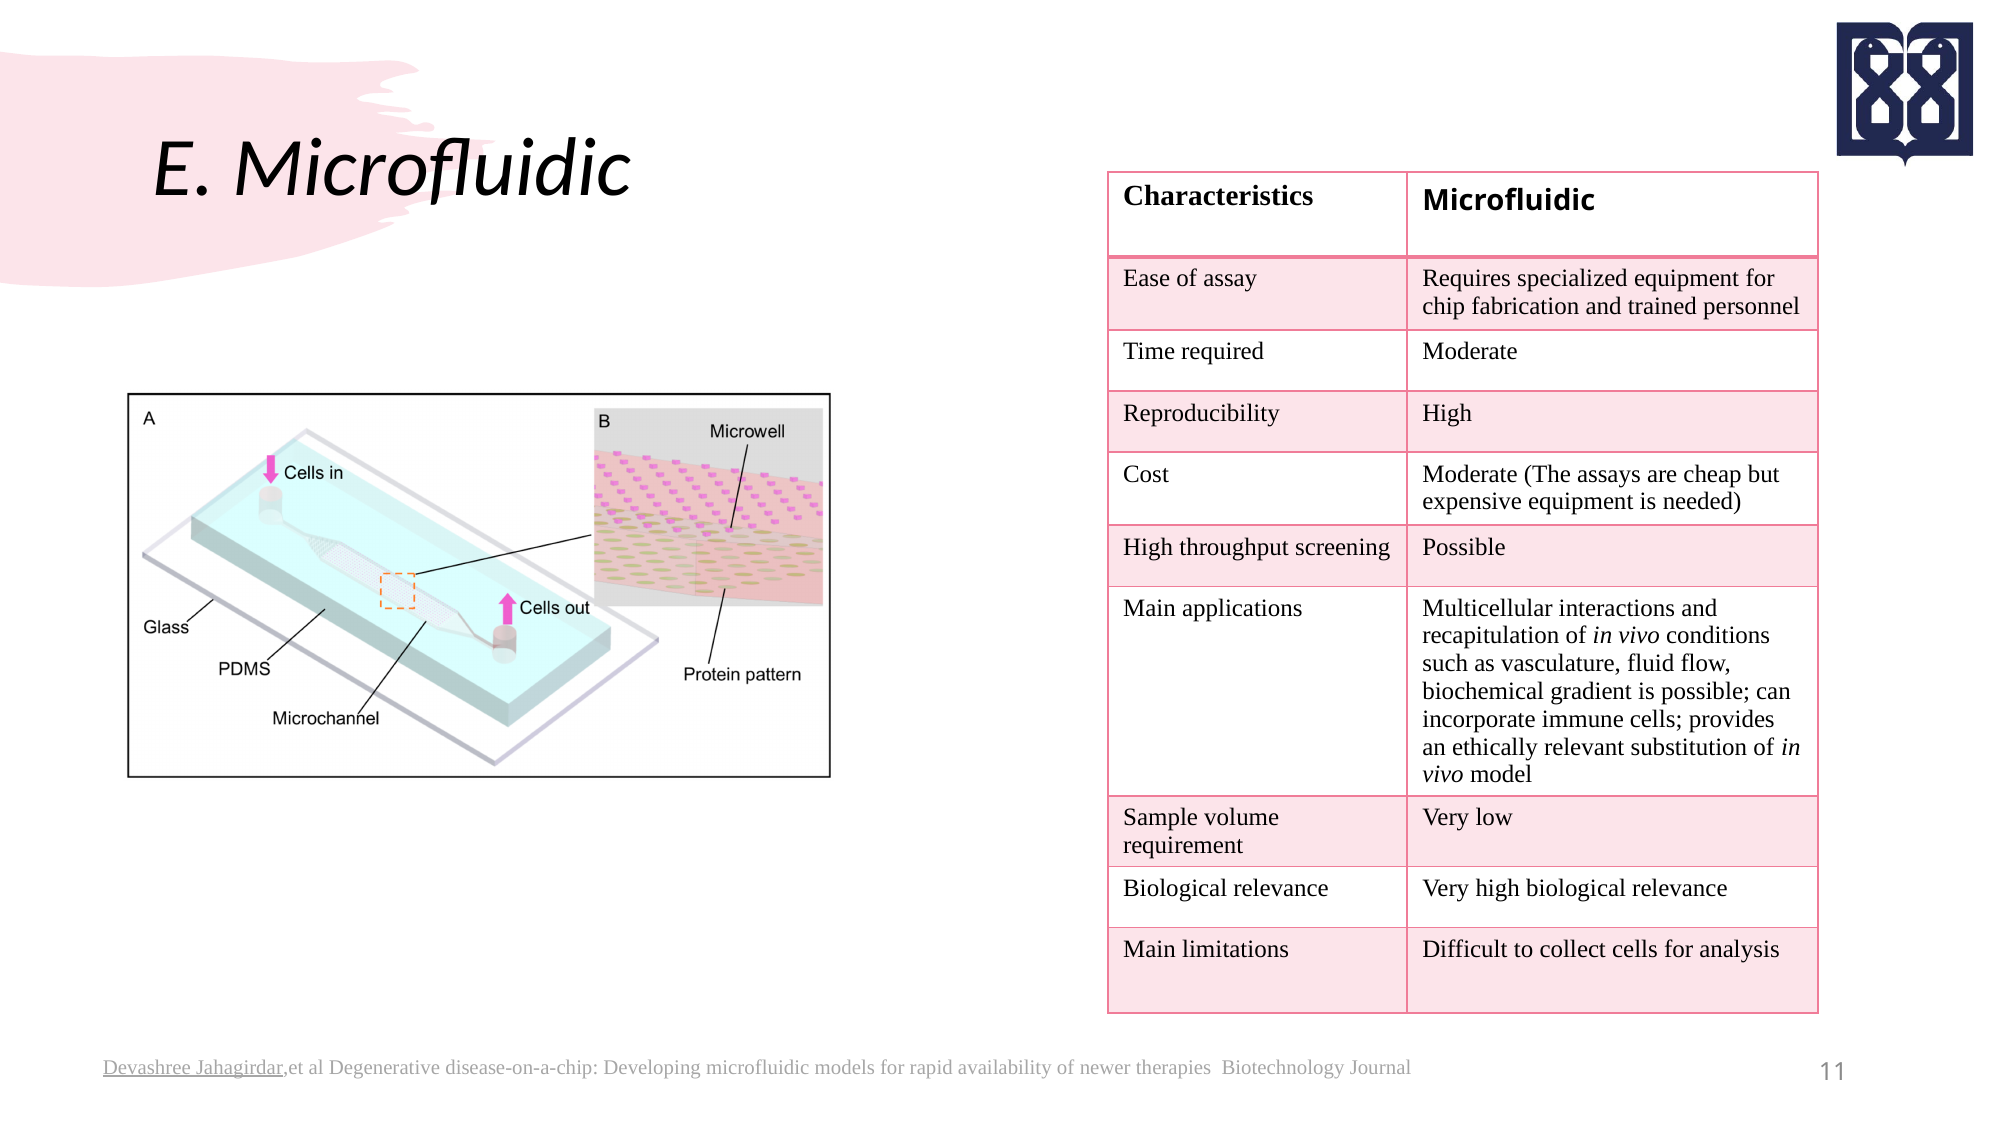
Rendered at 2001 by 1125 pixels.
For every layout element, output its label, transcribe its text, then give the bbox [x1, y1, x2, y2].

table_cell Requires specialized equipment for chip fabrication and trained personnel [1408, 259, 1817, 329]
table_cell Main limitations [1109, 928, 1406, 1012]
table_cell High [1408, 392, 1817, 451]
table_cell Moderate [1408, 331, 1817, 390]
table_cell Difficult to collect cells for analysis [1408, 928, 1817, 1012]
table_cell Moderate (The assays are cheap but expensive equipment is needed) [1408, 453, 1817, 524]
table_cell High throughput screening [1109, 526, 1406, 586]
picture [1836, 22, 1974, 167]
table_cell Very low [1408, 797, 1817, 866]
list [123, 389, 834, 781]
slide_number 11 [1412, 1042, 1863, 1103]
table_cell Biological relevance [1109, 867, 1406, 927]
table_cell Possible [1408, 526, 1817, 586]
table_cell Sample volume requirement [1109, 797, 1406, 866]
title E. Microfluidic [137, 59, 1863, 278]
table_cell Main applications [1109, 587, 1406, 795]
table_cell Reproducibility [1109, 392, 1406, 451]
table_cell Very high biological relevance [1408, 867, 1817, 927]
table_header Microfluidic [1408, 173, 1817, 255]
table_cell Ease of assay [1109, 259, 1406, 329]
table_cell Cost [1109, 453, 1406, 524]
table_cell Time required [1109, 331, 1406, 390]
table_cell Multicellular interactions and recapitulation of in vivo conditions such as vasculature, fluid flow, biochemical gradient is possible; can incorporate immune cells; provides an ethically relevant substitution of in vivo model [1408, 587, 1817, 795]
footer Devashree Jahagirdar,et al Degenerative disease-on-a-chip: Developing microfluidic models for rapid availability of newer therapies Biotechnology Journal [87, 1048, 1464, 1109]
table_header Characteristics [1109, 173, 1406, 255]
